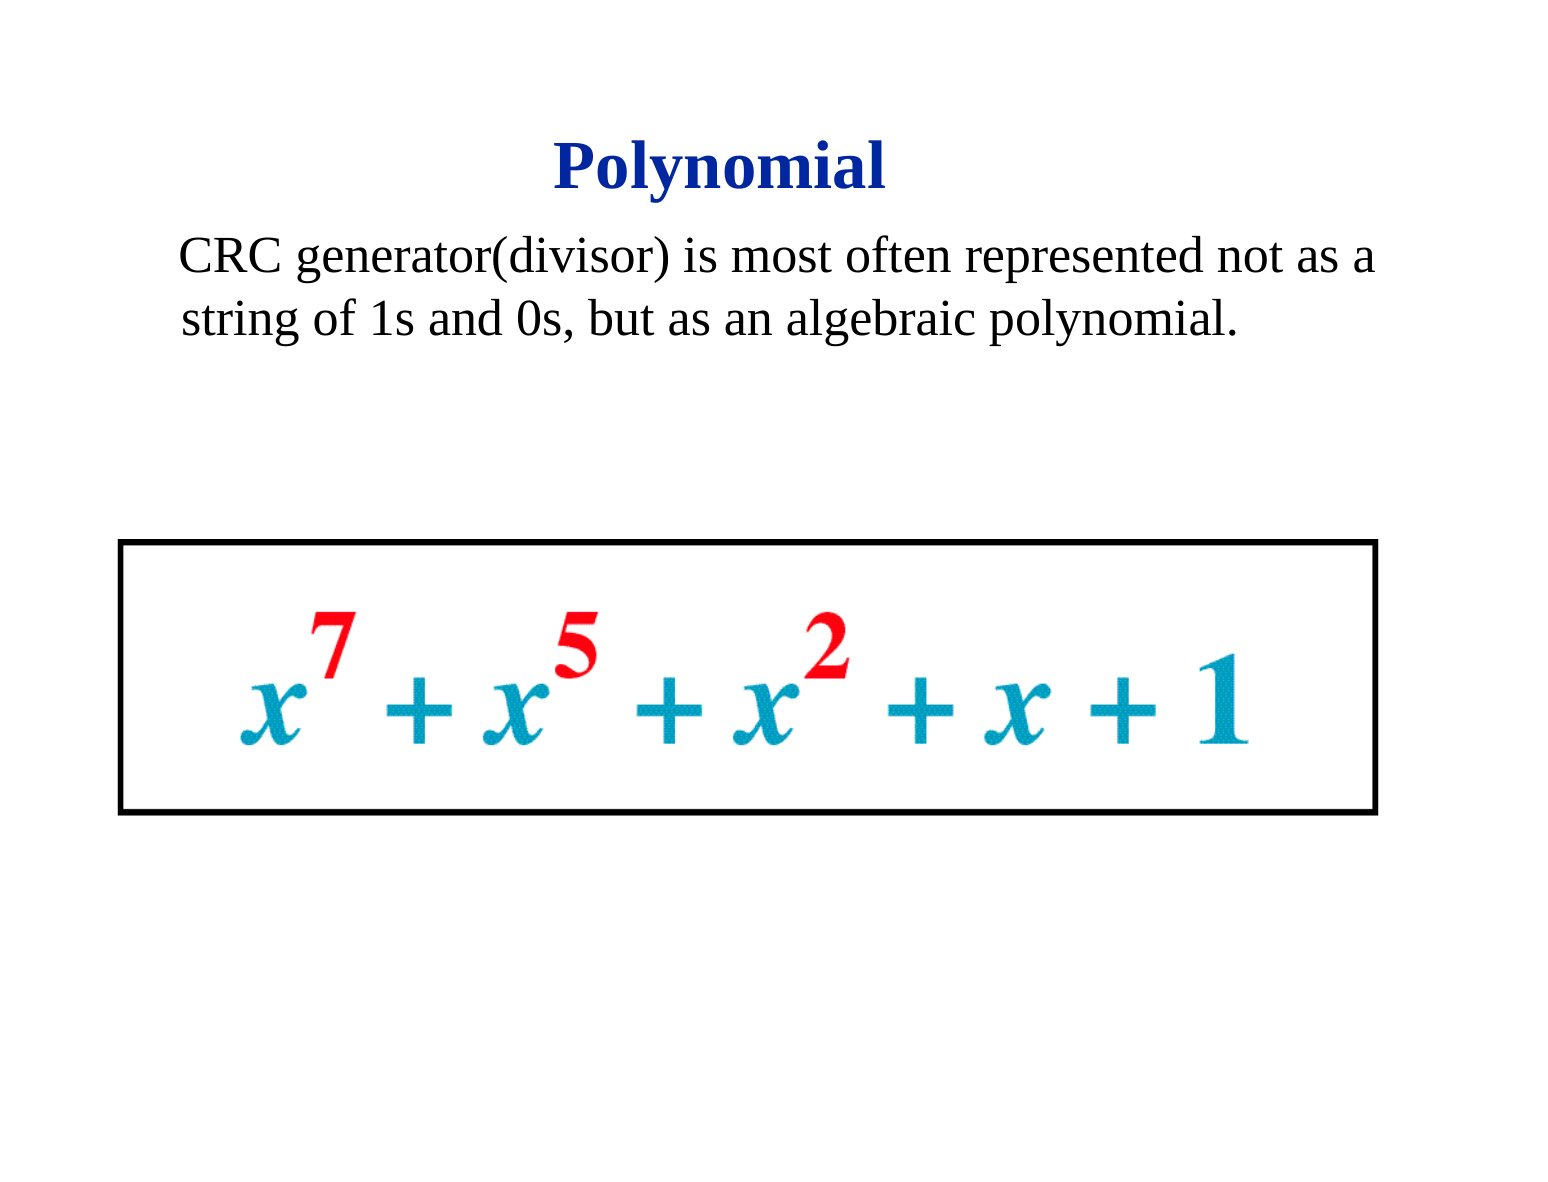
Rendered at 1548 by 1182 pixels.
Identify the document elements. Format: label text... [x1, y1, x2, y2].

text_box CRC generator(divisor) is most often represented not as a string of 1s and 0s, but as an algebraic polynomial. [88, 213, 1424, 354]
text_box Polynomial [538, 112, 903, 210]
picture [117, 539, 1379, 817]
